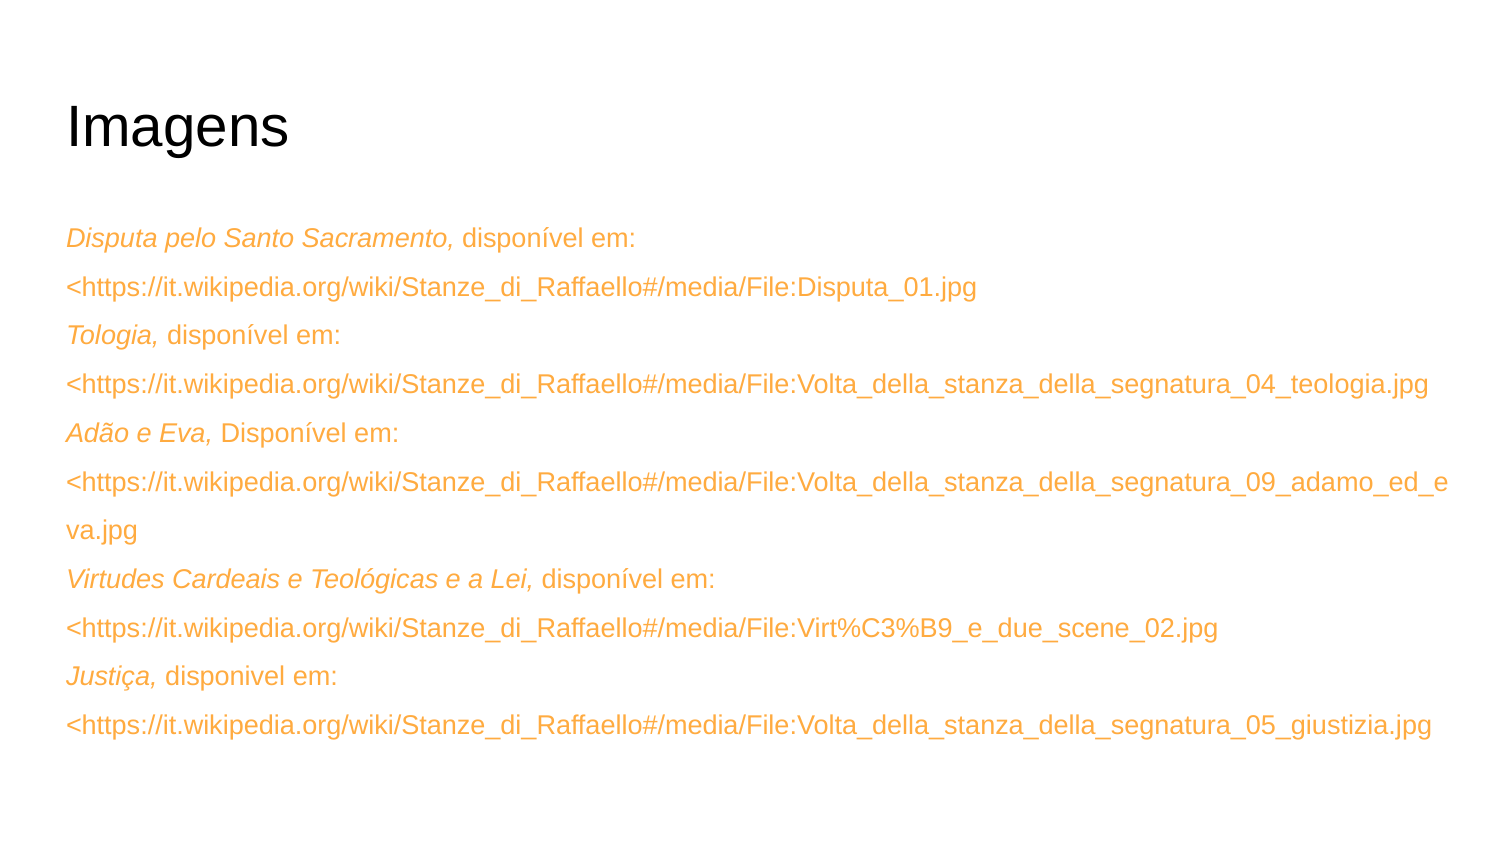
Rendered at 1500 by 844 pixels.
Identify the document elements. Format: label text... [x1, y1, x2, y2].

list Disputa pelo Santo Sacramento, disponível em: <https://it.wikipedia.org/wiki/Stanze_di_Raffaello#/media/File:Disputa_01.jpg Tologia, disponível em: <https://it.wikipedia.org/wiki/Stanze_di_Raffaello#/media/File:Volta_della_stanza_della_segnatura_04_teologia.jpg Adão e Eva, Disponível em: <https://it.wikipedia.org/wiki/Stanze_di_Raffaello#/media/File:Volta_della_stanza_della_segnatura_09_adamo_ed_eva.jpg Virtudes Cardeais e Teológicas e a Lei, disponível em: <https://it.wikipedia.org/wiki/Stanze_di_Raffaello#/media/File:Virt%C3%B9_e_due_scene_02.jpg Justiça, disponivel em: <https://it.wikipedia.org/wiki/Stanze_di_Raffaello#/media/File:Volta_della_stanza_della_segnatura_05_giustizia.jpg [51, 189, 1469, 750]
title Imagens [51, 72, 1449, 167]
